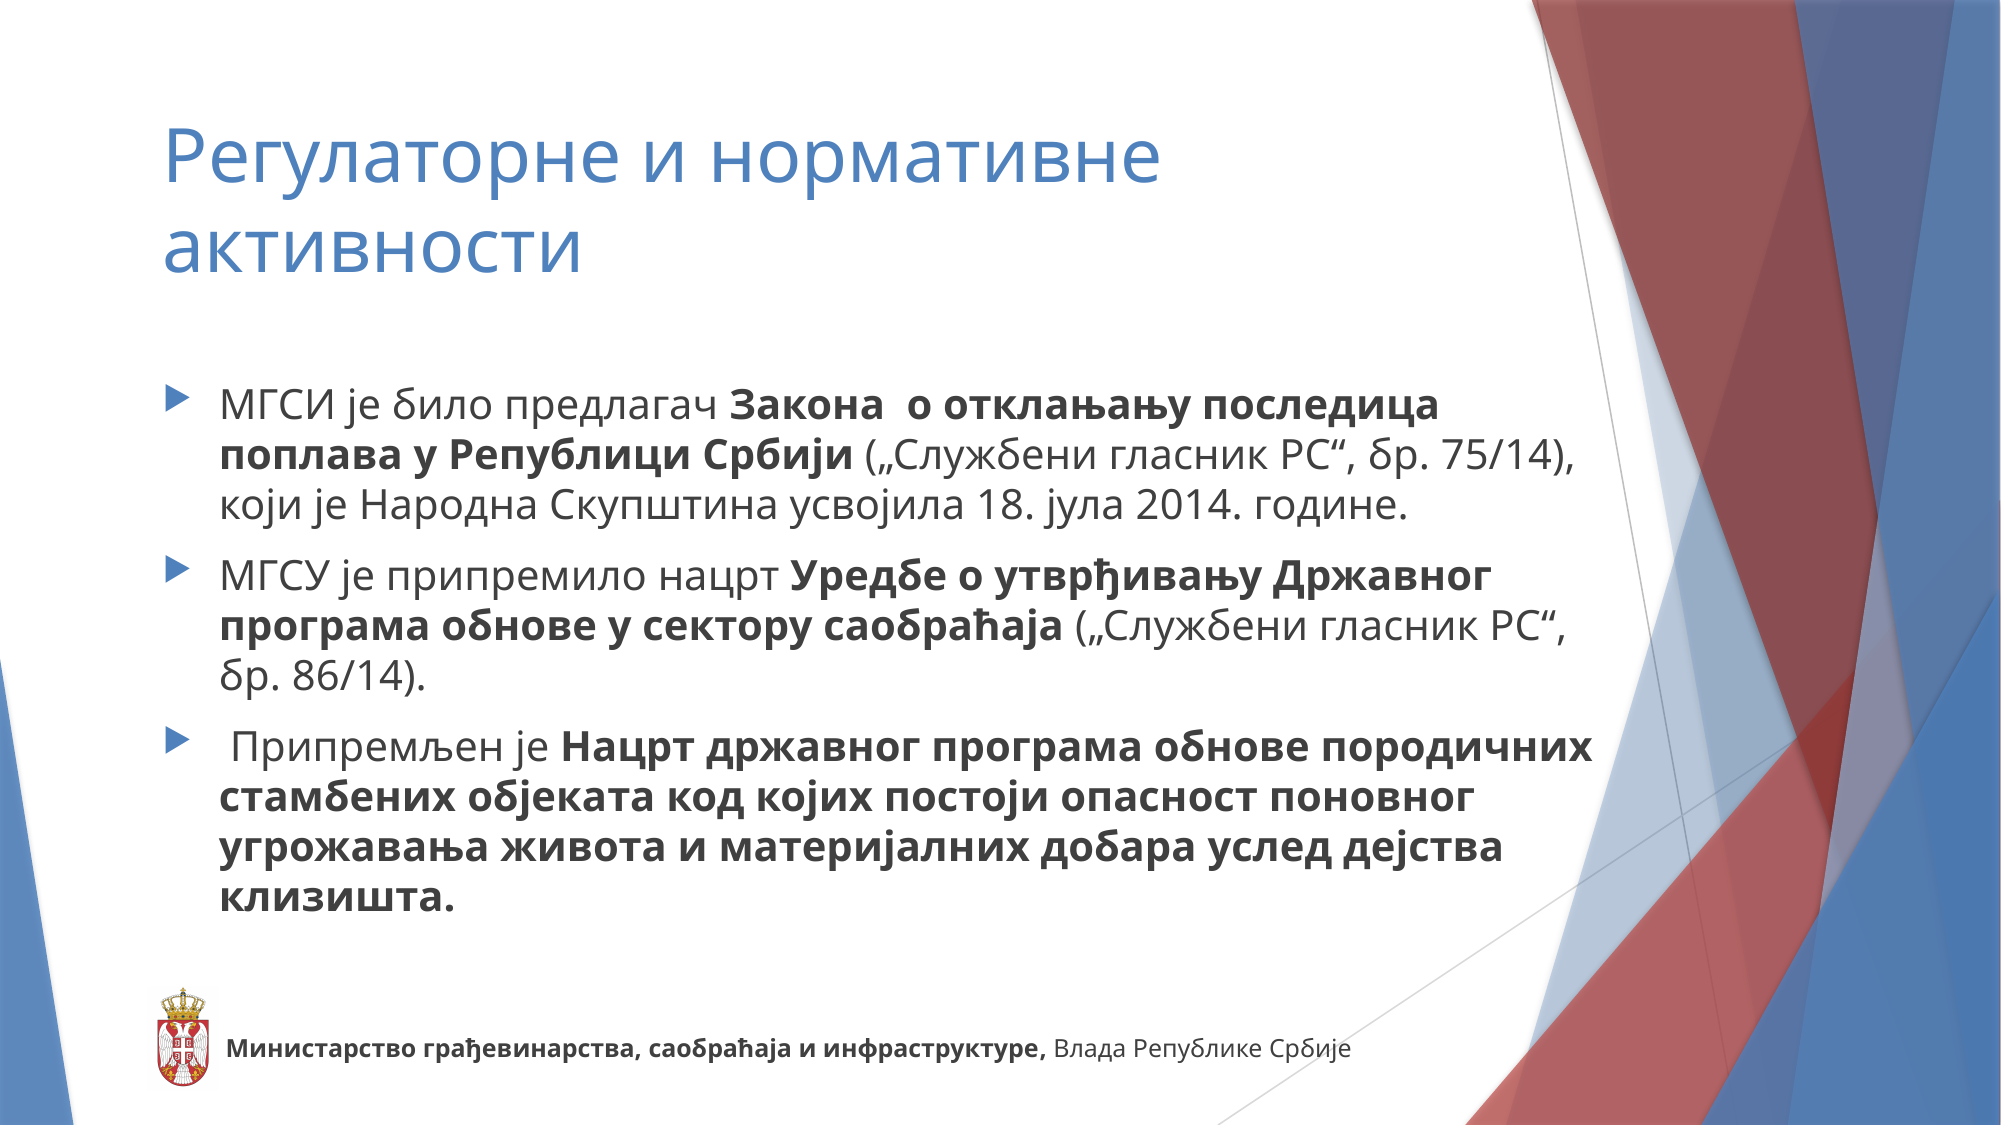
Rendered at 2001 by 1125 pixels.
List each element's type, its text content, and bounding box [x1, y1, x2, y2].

text_box Министарство грађевинарства, саобраћаја и инфраструктуре, Влада Републике Србије [210, 1025, 1387, 1105]
list МГСИ је било предлагач Закона о отклањању последица поплава у Републици Србији („Службени гласник РС“, бр. 75/14), који је Народна Скупштина усвојила 18. јула 2014. године. МГСУ је припремило нацрт Уредбе о утврђивању Државног програма обнове у сектору саобраћаја („Службени гласник РС“, бр. 86/14). Припремљен је Нацрт државног програма обнове породичних стамбених објеката код којих постоји опасност поновног угрожавања живота и материјалних добара услед дејства клизишта. [147, 299, 1630, 1024]
picture [147, 986, 219, 1091]
title Регулаторне и нормативне активности [147, 99, 1558, 317]
